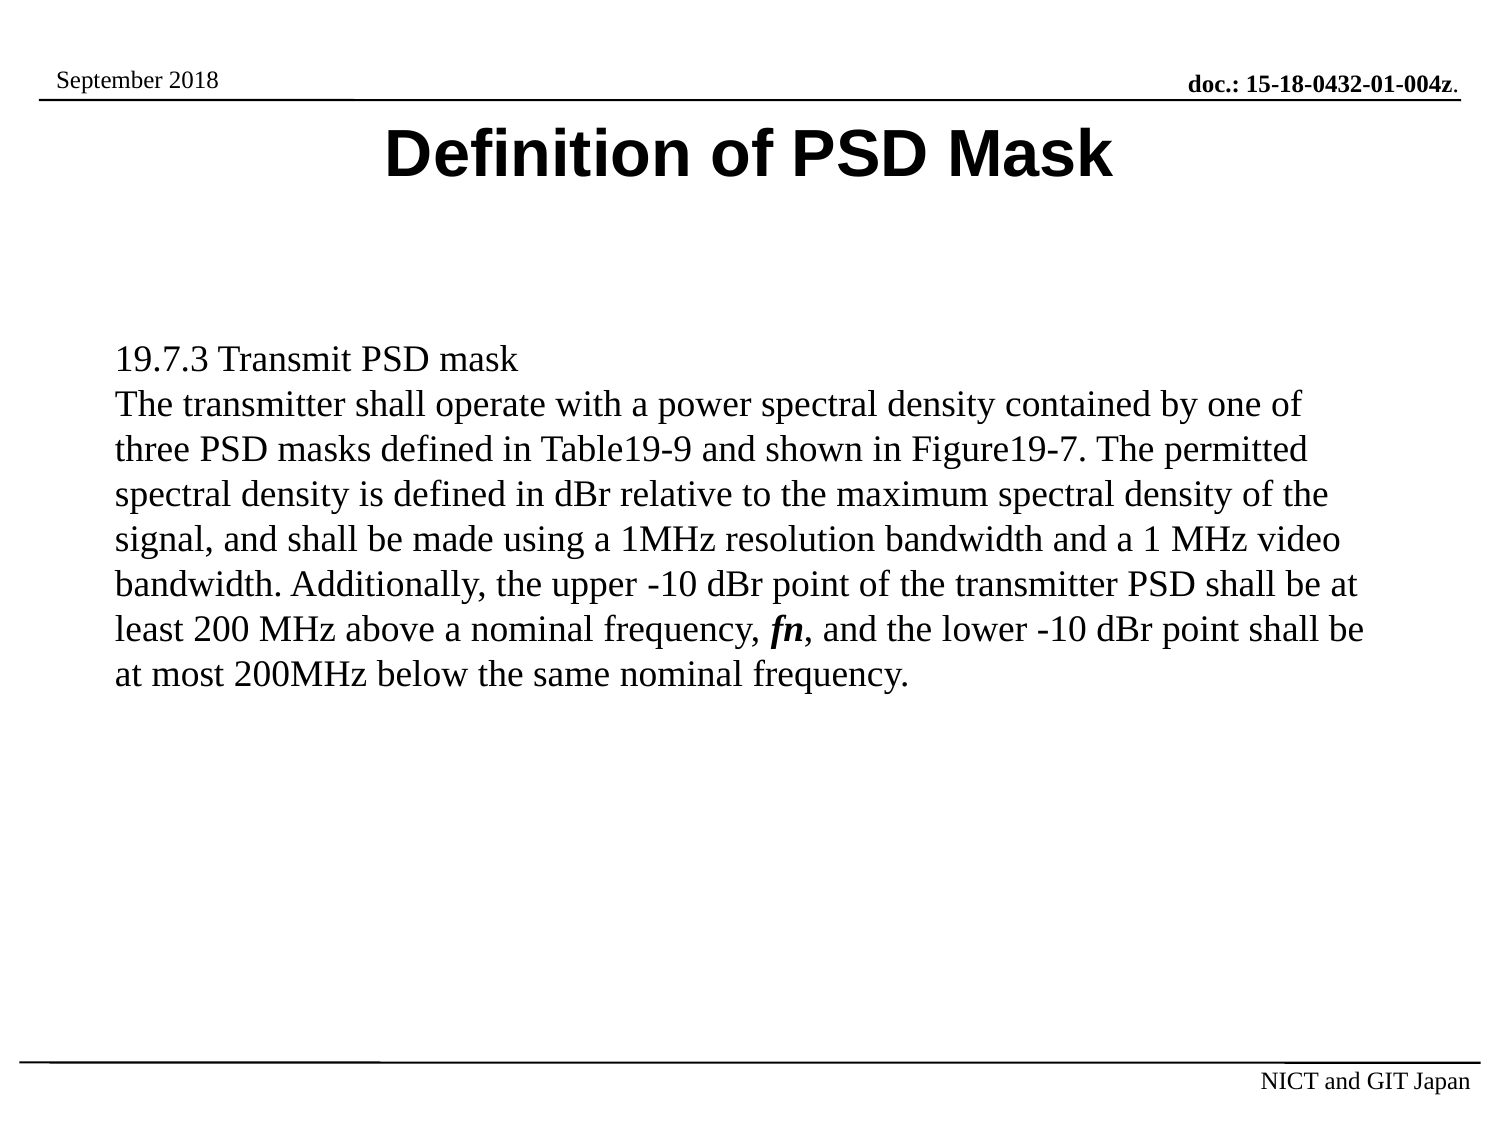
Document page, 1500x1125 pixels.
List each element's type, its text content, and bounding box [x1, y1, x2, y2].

text_box Definition of PSD Mask [74, 102, 1425, 243]
text_box 19.7.3 Transmit PSD mask The transmitter shall operate with a power spectral density contained by one of three PSD masks defined in Table19-9 and shown in Figure19-7. The permitted spectral density is defined in dBr relative to the maximum spectral density of the signal, and shall be made using a 1MHz resolution bandwidth and a 1 MHz video bandwidth. Additionally, the upper -10 dBr point of the transmitter PSD shall be at least 200 MHz above a nominal frequency, fn, and the lower -10 dBr point shall be at most 200MHz below the same nominal frequency. [100, 326, 1400, 701]
